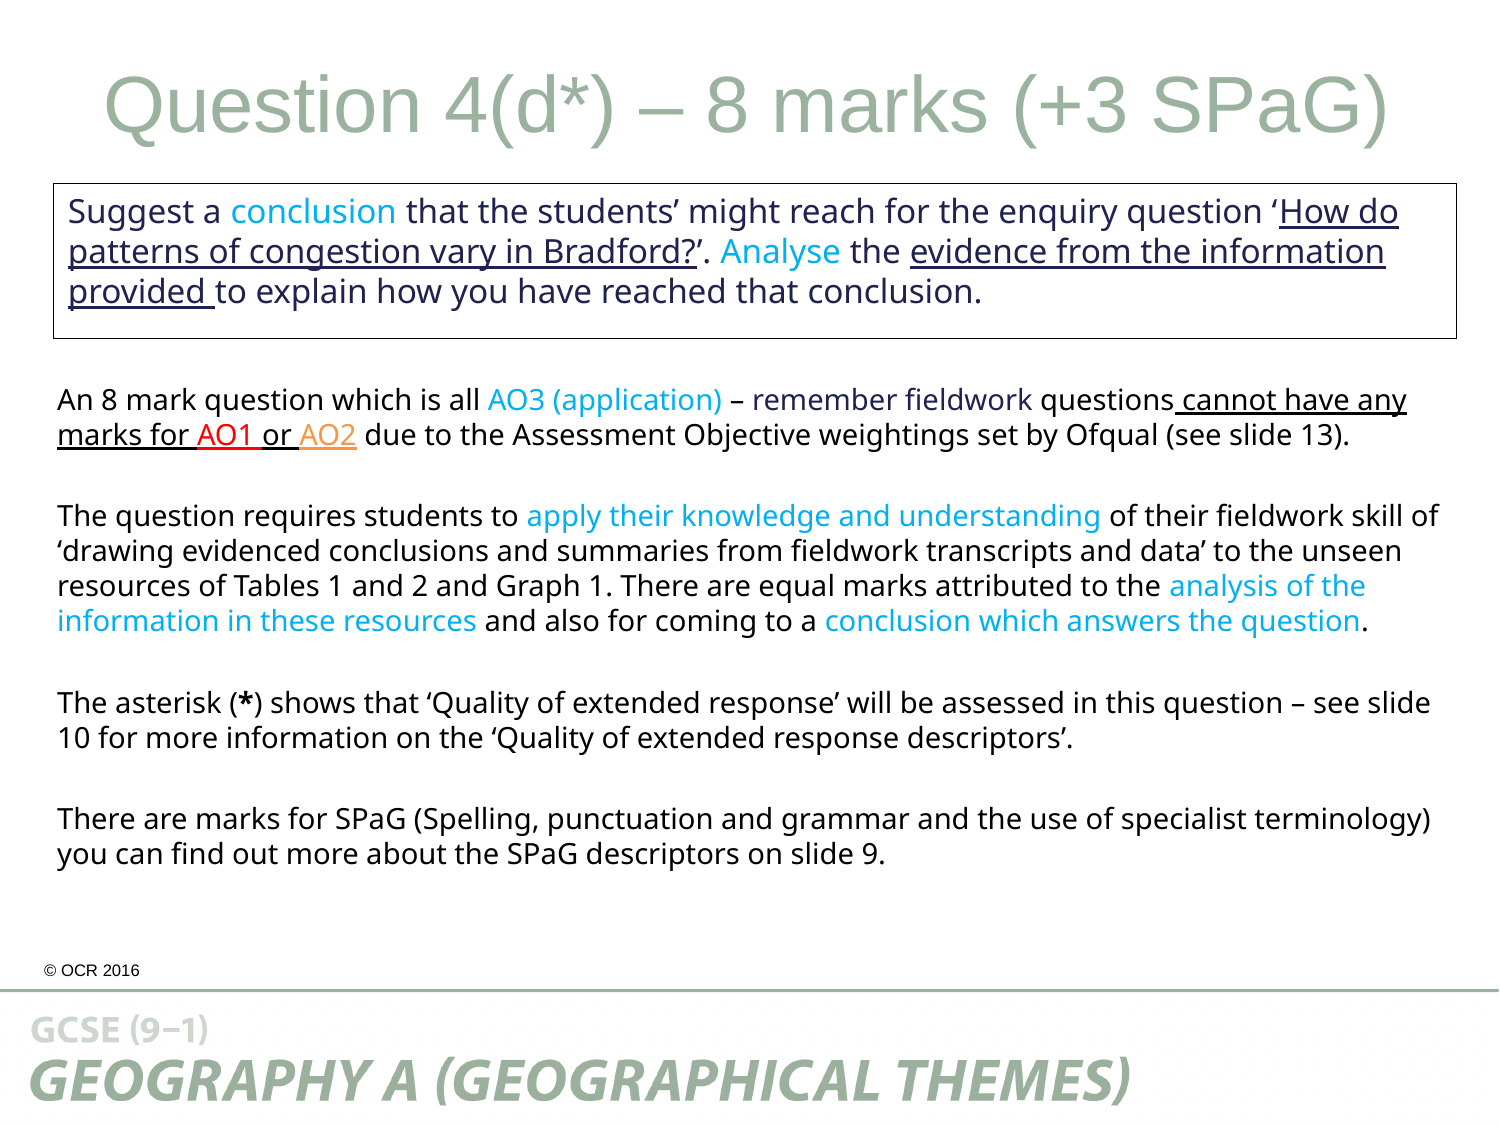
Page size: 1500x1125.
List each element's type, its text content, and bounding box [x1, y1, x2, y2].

text_box Suggest a conclusion that the students’ might reach for the enquiry question ‘How do patterns of congestion vary in Bradford?’. Analyse the evidence from the information provided to explain how you have reached that conclusion. [53, 183, 1457, 339]
list An 8 mark question which is all AO3 (application) – remember fieldwork questions cannot have any marks for AO1 or AO2 due to the Assessment Objective weightings set by Ofqual (see slide 13). The question requires students to apply their knowledge and understanding of their fieldwork skill of ‘drawing evidenced conclusions and summaries from fieldwork transcripts and data’ to the unseen resources of Tables 1 and 2 and Graph 1. There are equal marks attributed to the analysis of the information in these resources and also for coming to a conclusion which answers the question. The asterisk (*) shows that ‘Quality of extended response’ will be assessed in this question – see slide 10 for more information on the ‘Quality of extended response descriptors’. There are marks for SPaG (Spelling, punctuation and grammar and the use of specialist terminology) you can find out more about the SPaG descriptors on slide 9. [41, 373, 1468, 776]
picture [0, 989, 1499, 1125]
title Question 4(d*) – 8 marks (+3 SPaG) [0, 43, 1495, 157]
